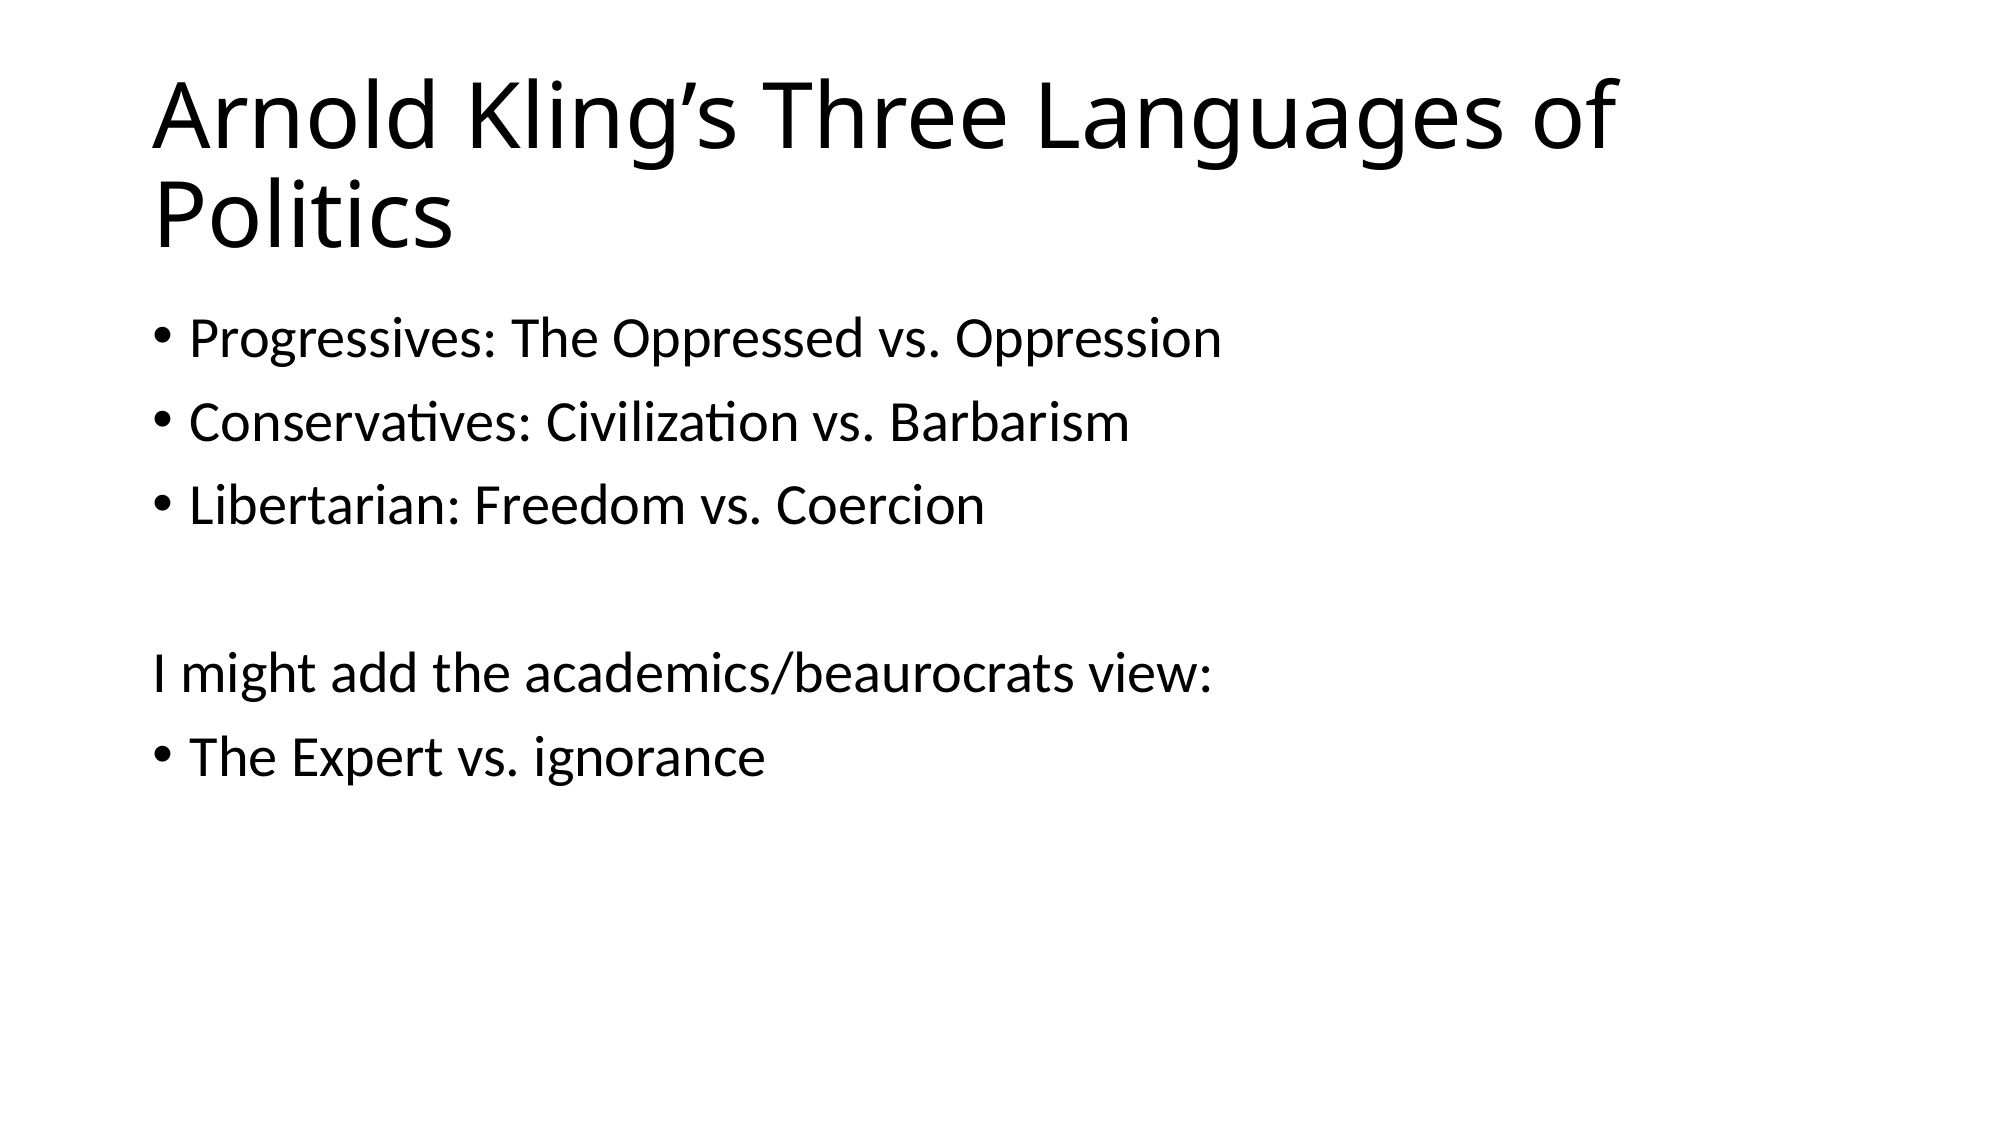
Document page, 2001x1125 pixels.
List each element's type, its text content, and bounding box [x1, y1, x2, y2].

title Arnold Kling’s Three Languages of Politics [137, 59, 1863, 278]
list Progressives: The Oppressed vs. Oppression Conservatives: Civilization vs. Barbarism Libertarian: Freedom vs. Coercion I might add the academics/beaurocrats view: The Expert vs. ignorance [137, 299, 1863, 1014]
